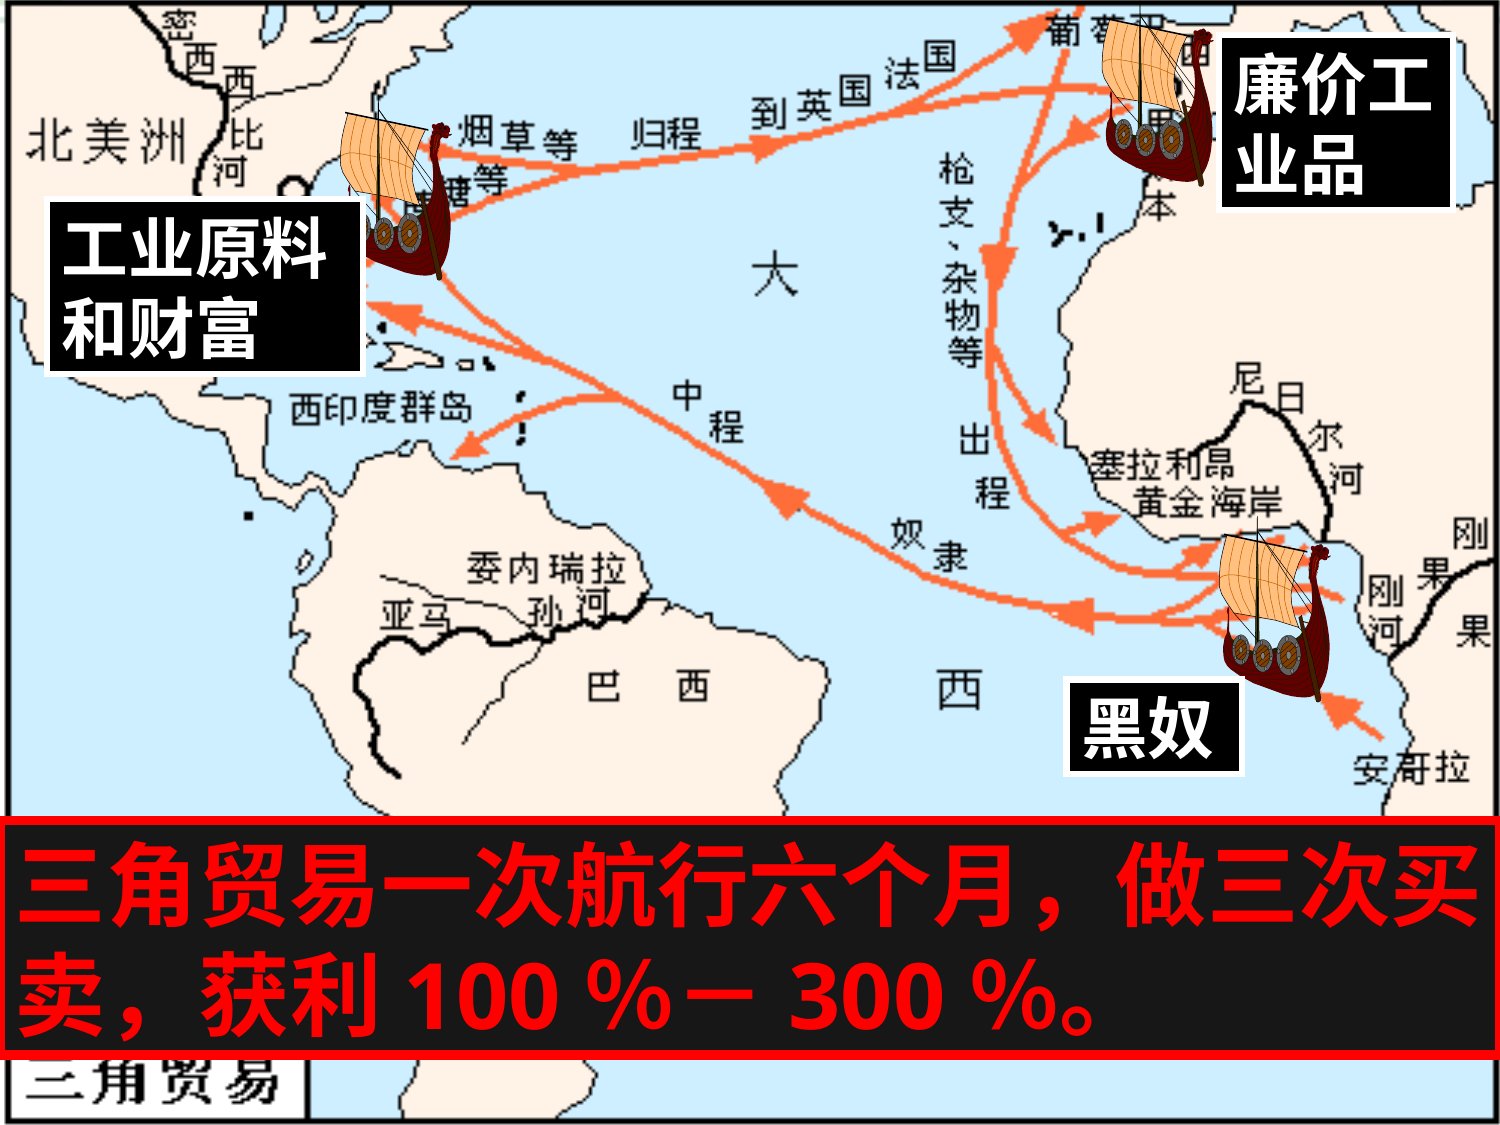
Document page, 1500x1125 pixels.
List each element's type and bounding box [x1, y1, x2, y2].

picture [0, 0, 1500, 1125]
text_box [339, 93, 453, 282]
text_box [1218, 515, 1332, 704]
text_box [1101, 0, 1215, 188]
